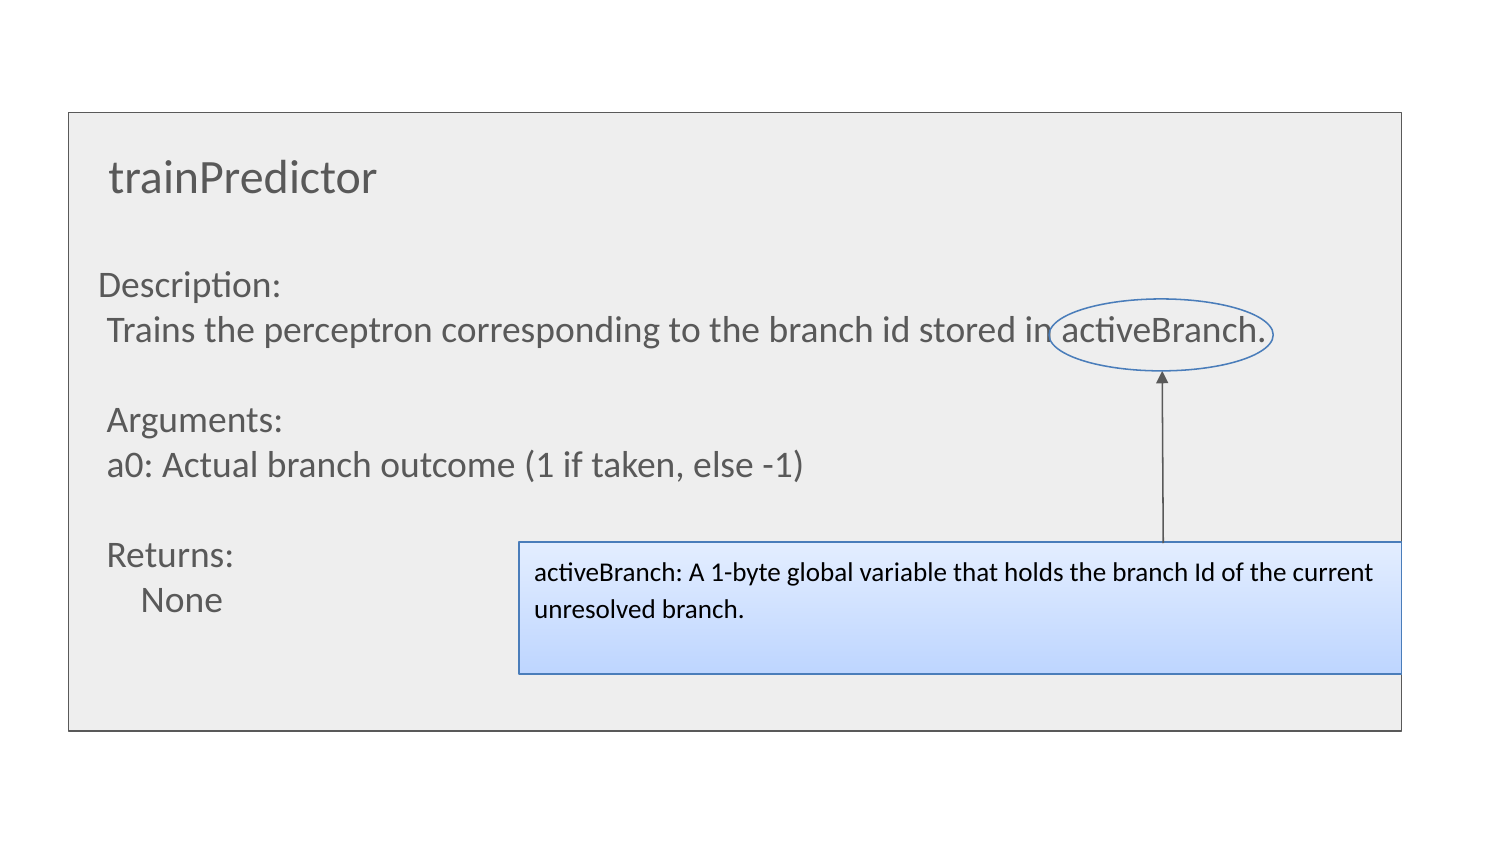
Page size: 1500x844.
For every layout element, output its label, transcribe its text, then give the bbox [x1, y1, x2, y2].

text_box Description: Trains the perceptron corresponding to the branch id stored in activeBranch. Arguments: a0: Actual branch outcome (1 if taken, else -1) Returns: None [74, 245, 1396, 529]
text_box [68, 112, 1402, 731]
text_box trainPredictor [93, 130, 792, 246]
text_box activeBranch: A 1-byte global variable that holds the branch Id of the current unresolved branch. [519, 542, 1402, 675]
text_box [1049, 298, 1274, 371]
